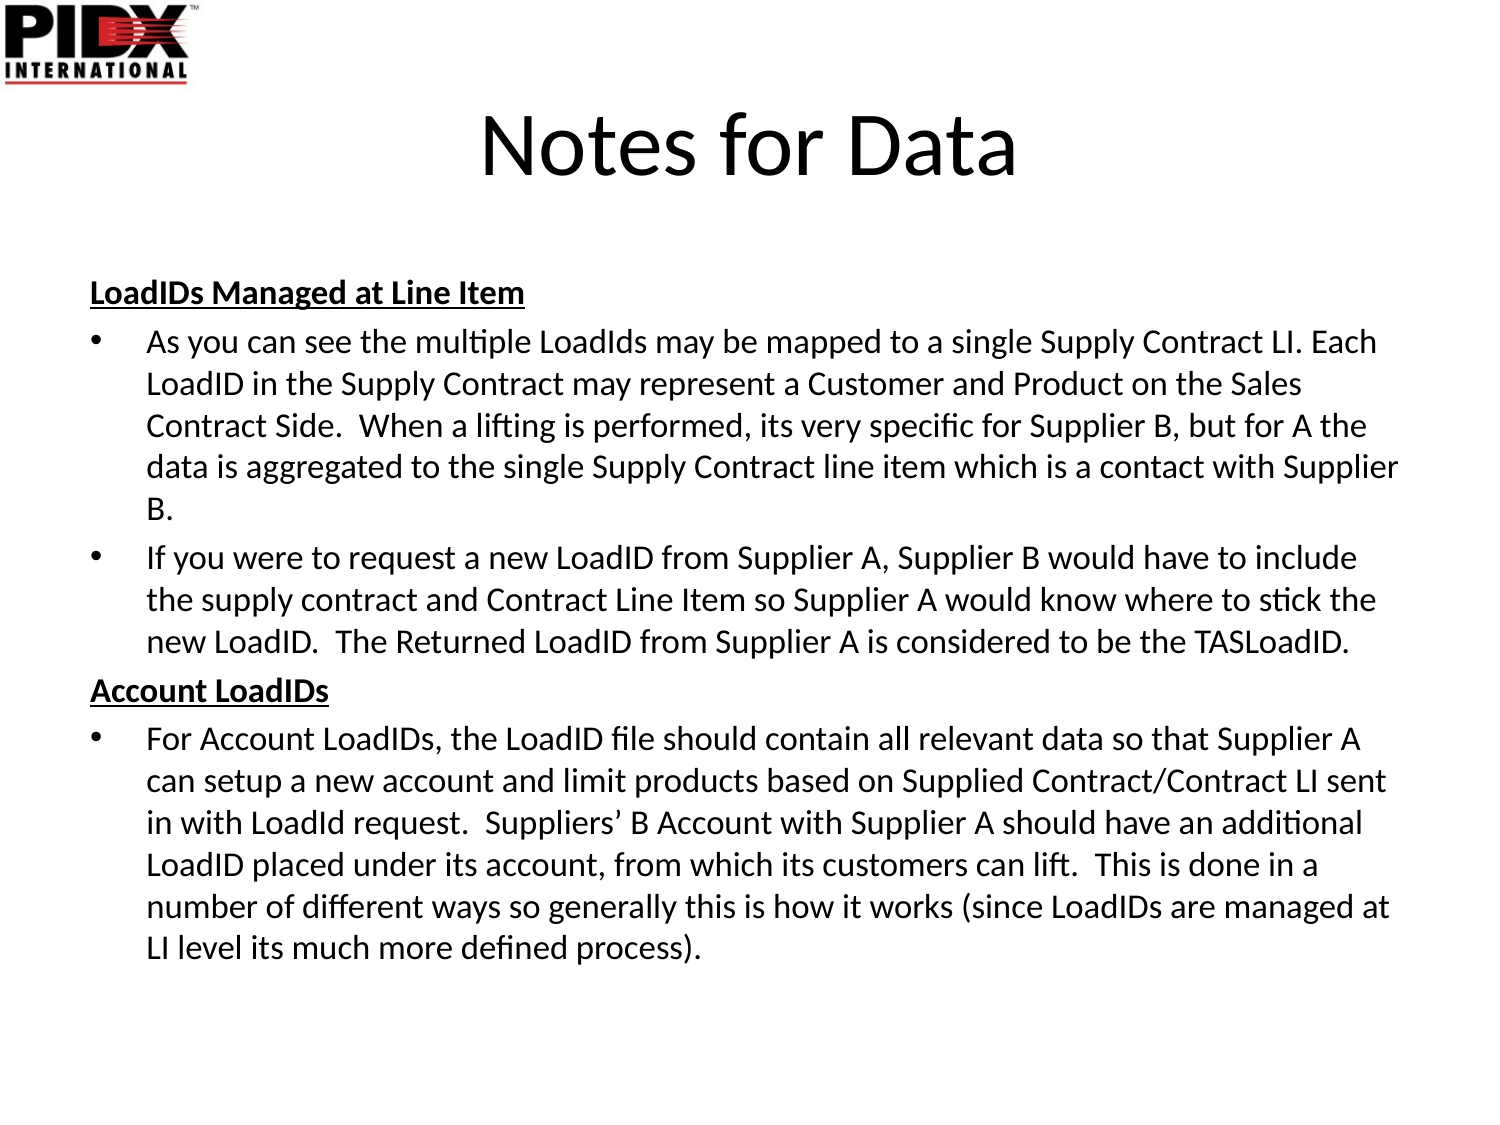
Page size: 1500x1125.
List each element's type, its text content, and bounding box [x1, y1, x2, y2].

list LoadIDs Managed at Line Item As you can see the multiple LoadIds may be mapped to a single Supply Contract LI. Each LoadID in the Supply Contract may represent a Customer and Product on the Sales Contract Side. When a lifting is performed, its very specific for Supplier B, but for A the data is aggregated to the single Supply Contract line item which is a contact with Supplier B. If you were to request a new LoadID from Supplier A, Supplier B would have to include the supply contract and Contract Line Item so Supplier A would know where to stick the new LoadID. The Returned LoadID from Supplier A is considered to be the TASLoadID. Account LoadIDs For Account LoadIDs, the LoadID file should contain all relevant data so that Supplier A can setup a new account and limit products based on Supplied Contract/Contract LI sent in with LoadId request. Suppliers’ B Account with Supplier A should have an additional LoadID placed under its account, from which its customers can lift. This is done in a number of different ways so generally this is how it works (since LoadIDs are managed at LI level its much more defined process). [75, 262, 1425, 1005]
title Notes for Data [75, 45, 1425, 233]
picture [0, 0, 205, 92]
